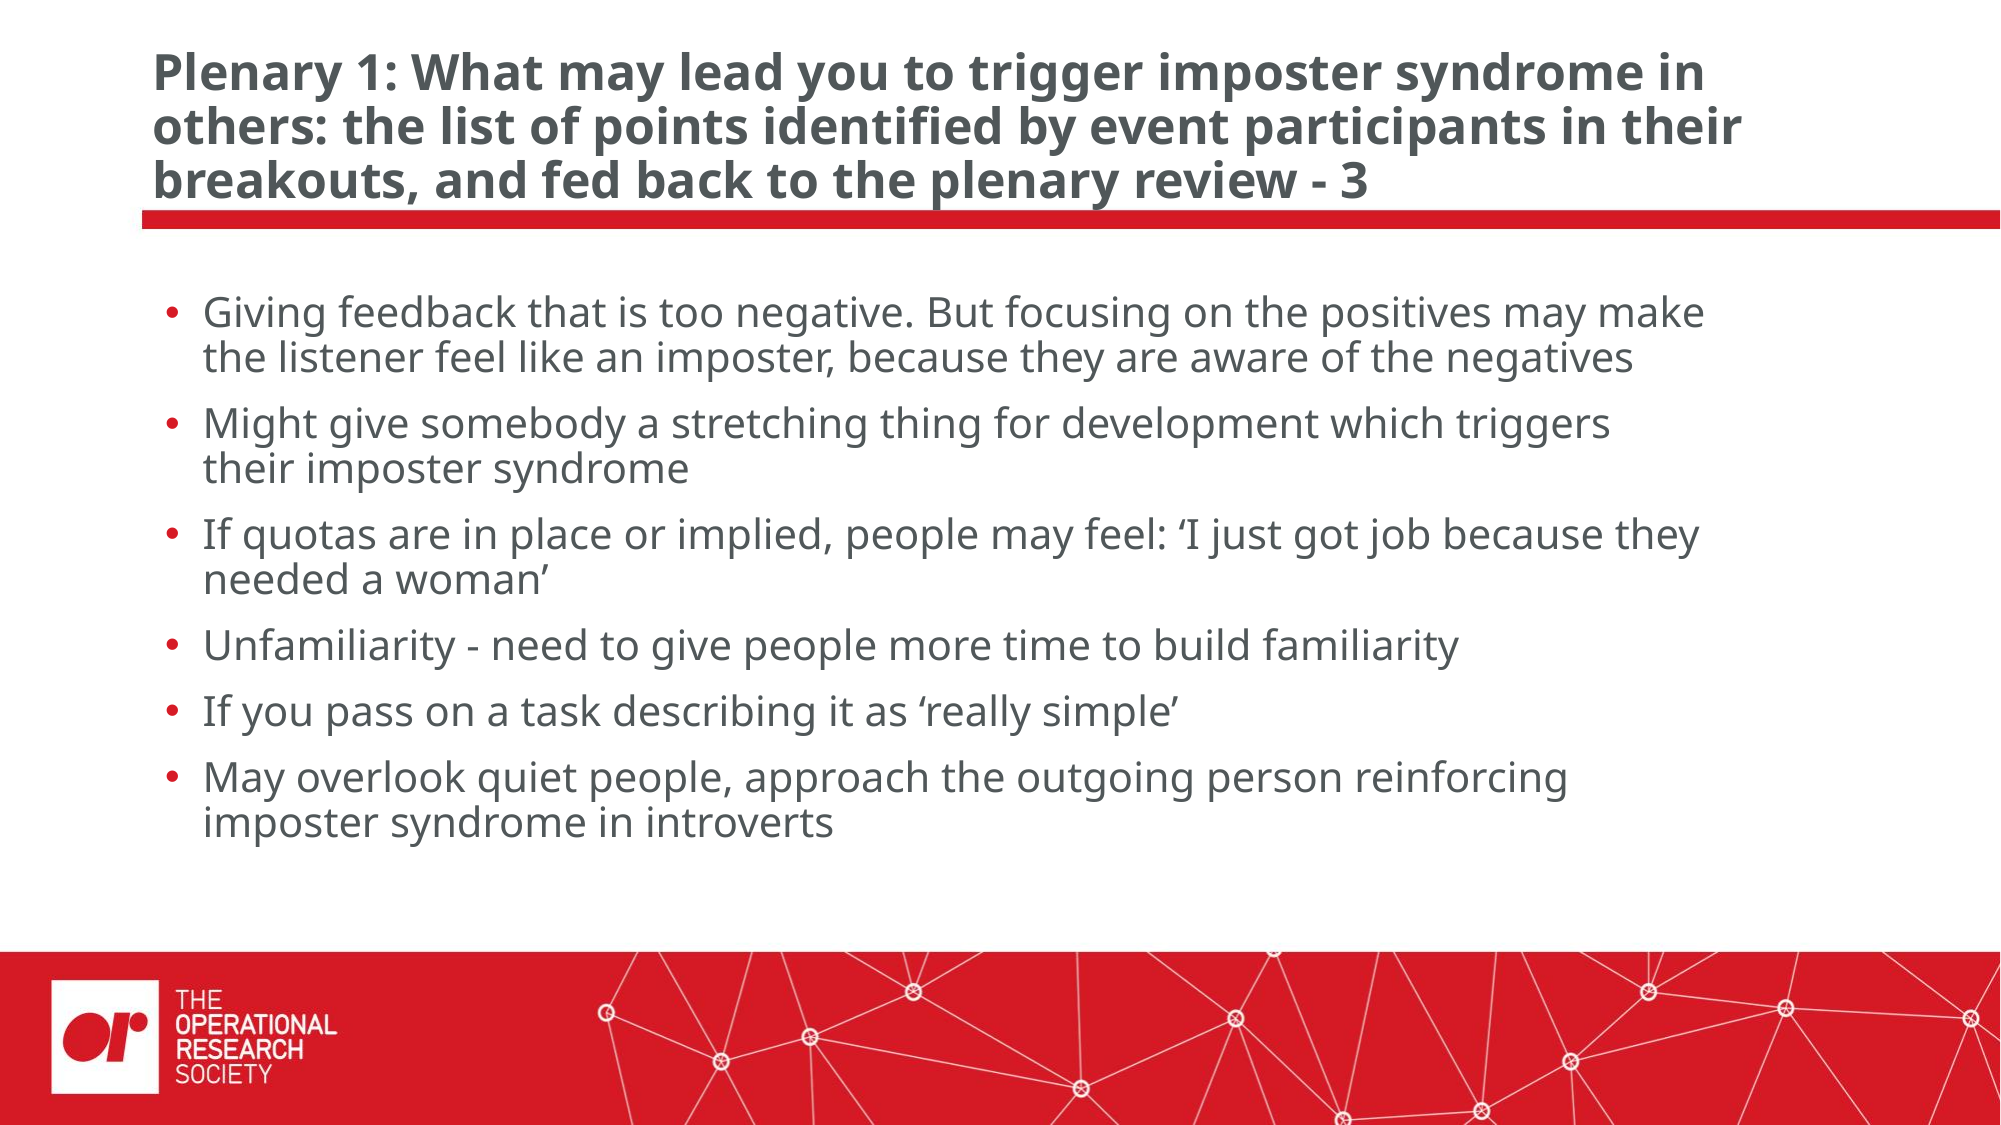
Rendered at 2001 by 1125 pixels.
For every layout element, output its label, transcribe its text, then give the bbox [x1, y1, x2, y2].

title Plenary 1: What may lead you to trigger imposter syndrome in others: the list of points identified by event participants in their breakouts, and fed back to the plenary review - 3 [137, 19, 1863, 237]
text_box Giving feedback that is too negative. But focusing on the positives may make the listener feel like an imposter, because they are aware of the negatives Might give somebody a stretching thing for development which triggers their imposter syndrome If quotas are in place or implied, people may feel: ‘I just got job because they needed a woman’ Unfamiliarity - need to give people more time to build familiarity If you pass on a task describing it as ‘really simple’ May overlook quiet people, approach the outgoing person reinforcing imposter syndrome in introverts [150, 284, 1729, 854]
picture [0, 0, 2001, 1125]
